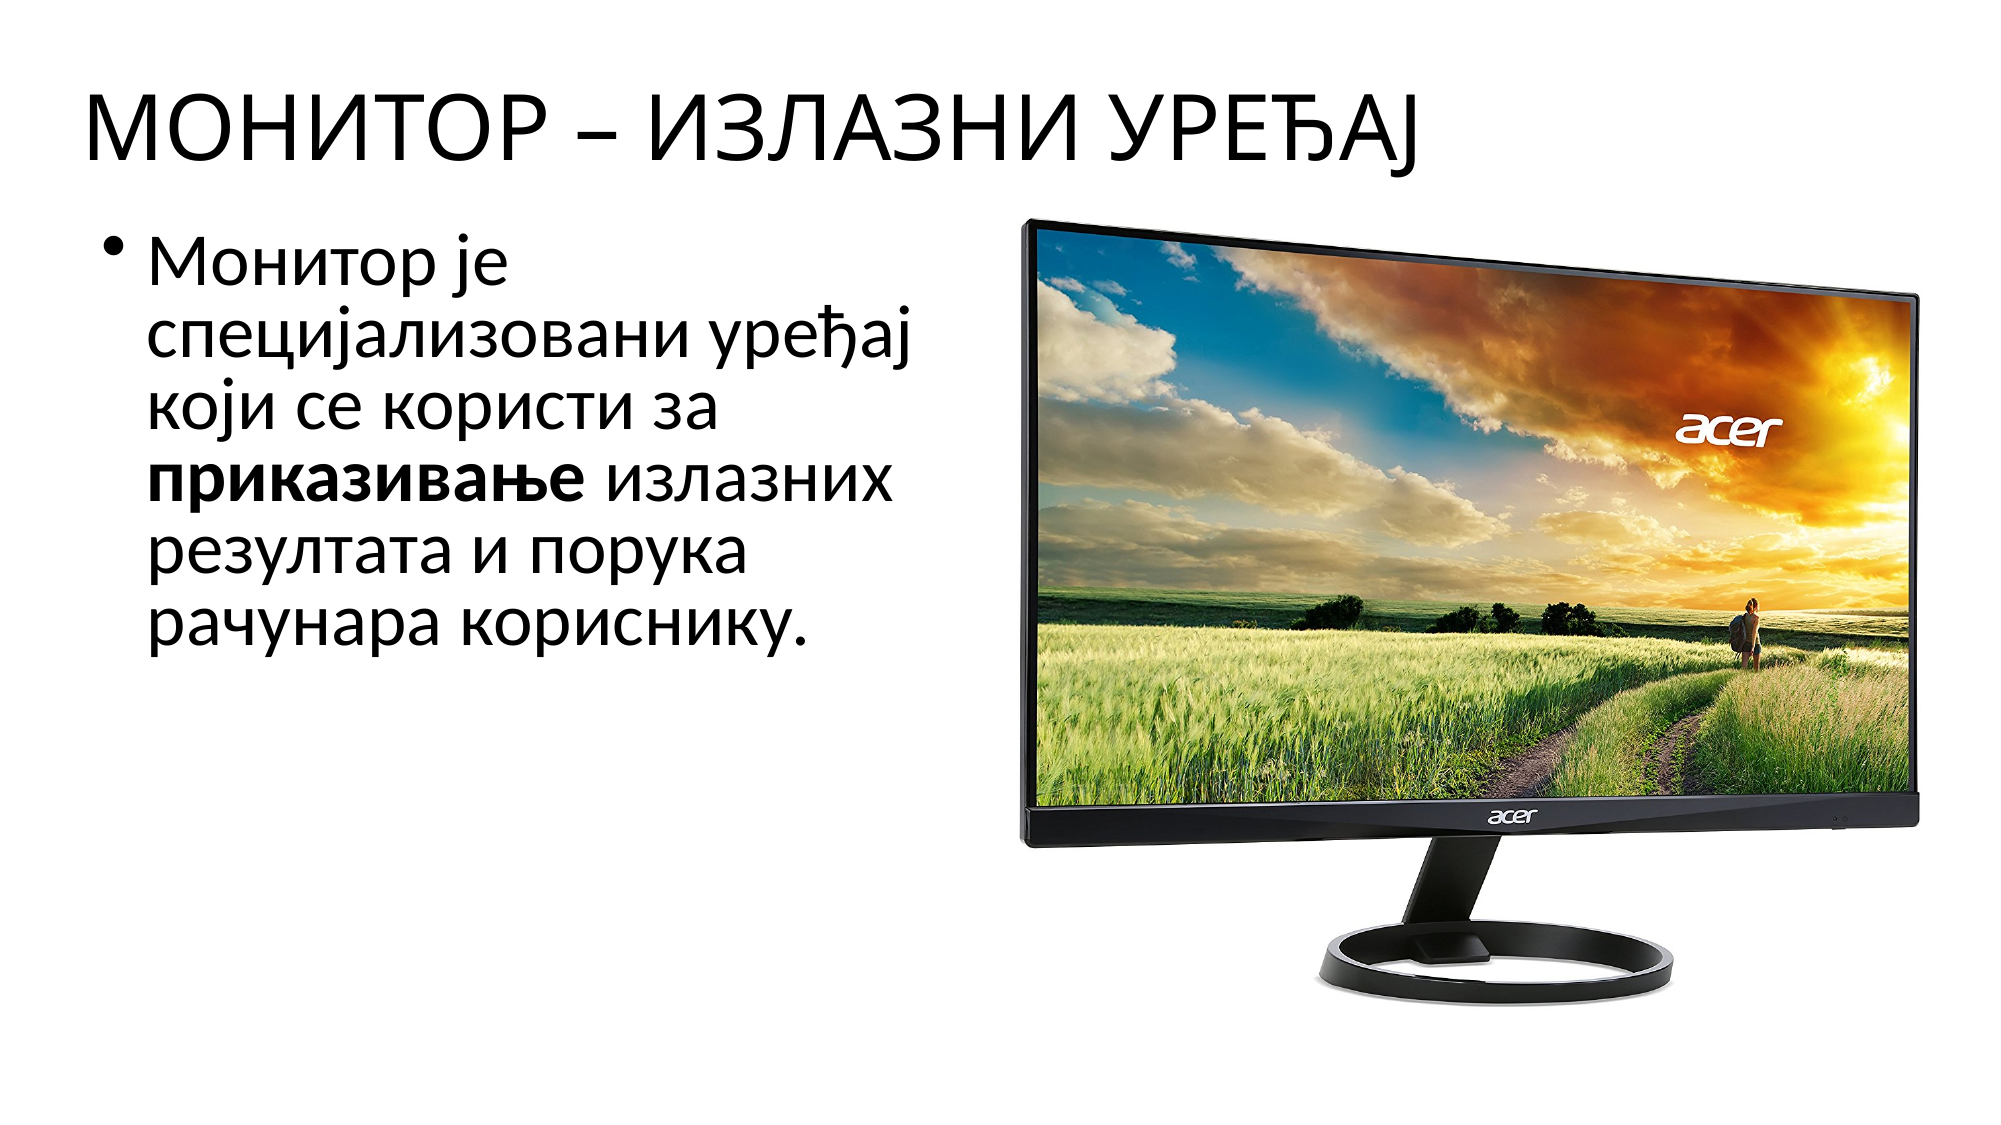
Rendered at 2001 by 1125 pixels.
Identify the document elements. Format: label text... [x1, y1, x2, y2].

picture [974, 179, 1967, 1036]
title МОНИТОР – ИЗЛАЗНИ УРЕЂАЈ [65, 37, 1934, 225]
list Монитор је специјализовани уређај који се користи за приказивање излазних резултата и порука рачунара кориснику. [86, 220, 1048, 1047]
